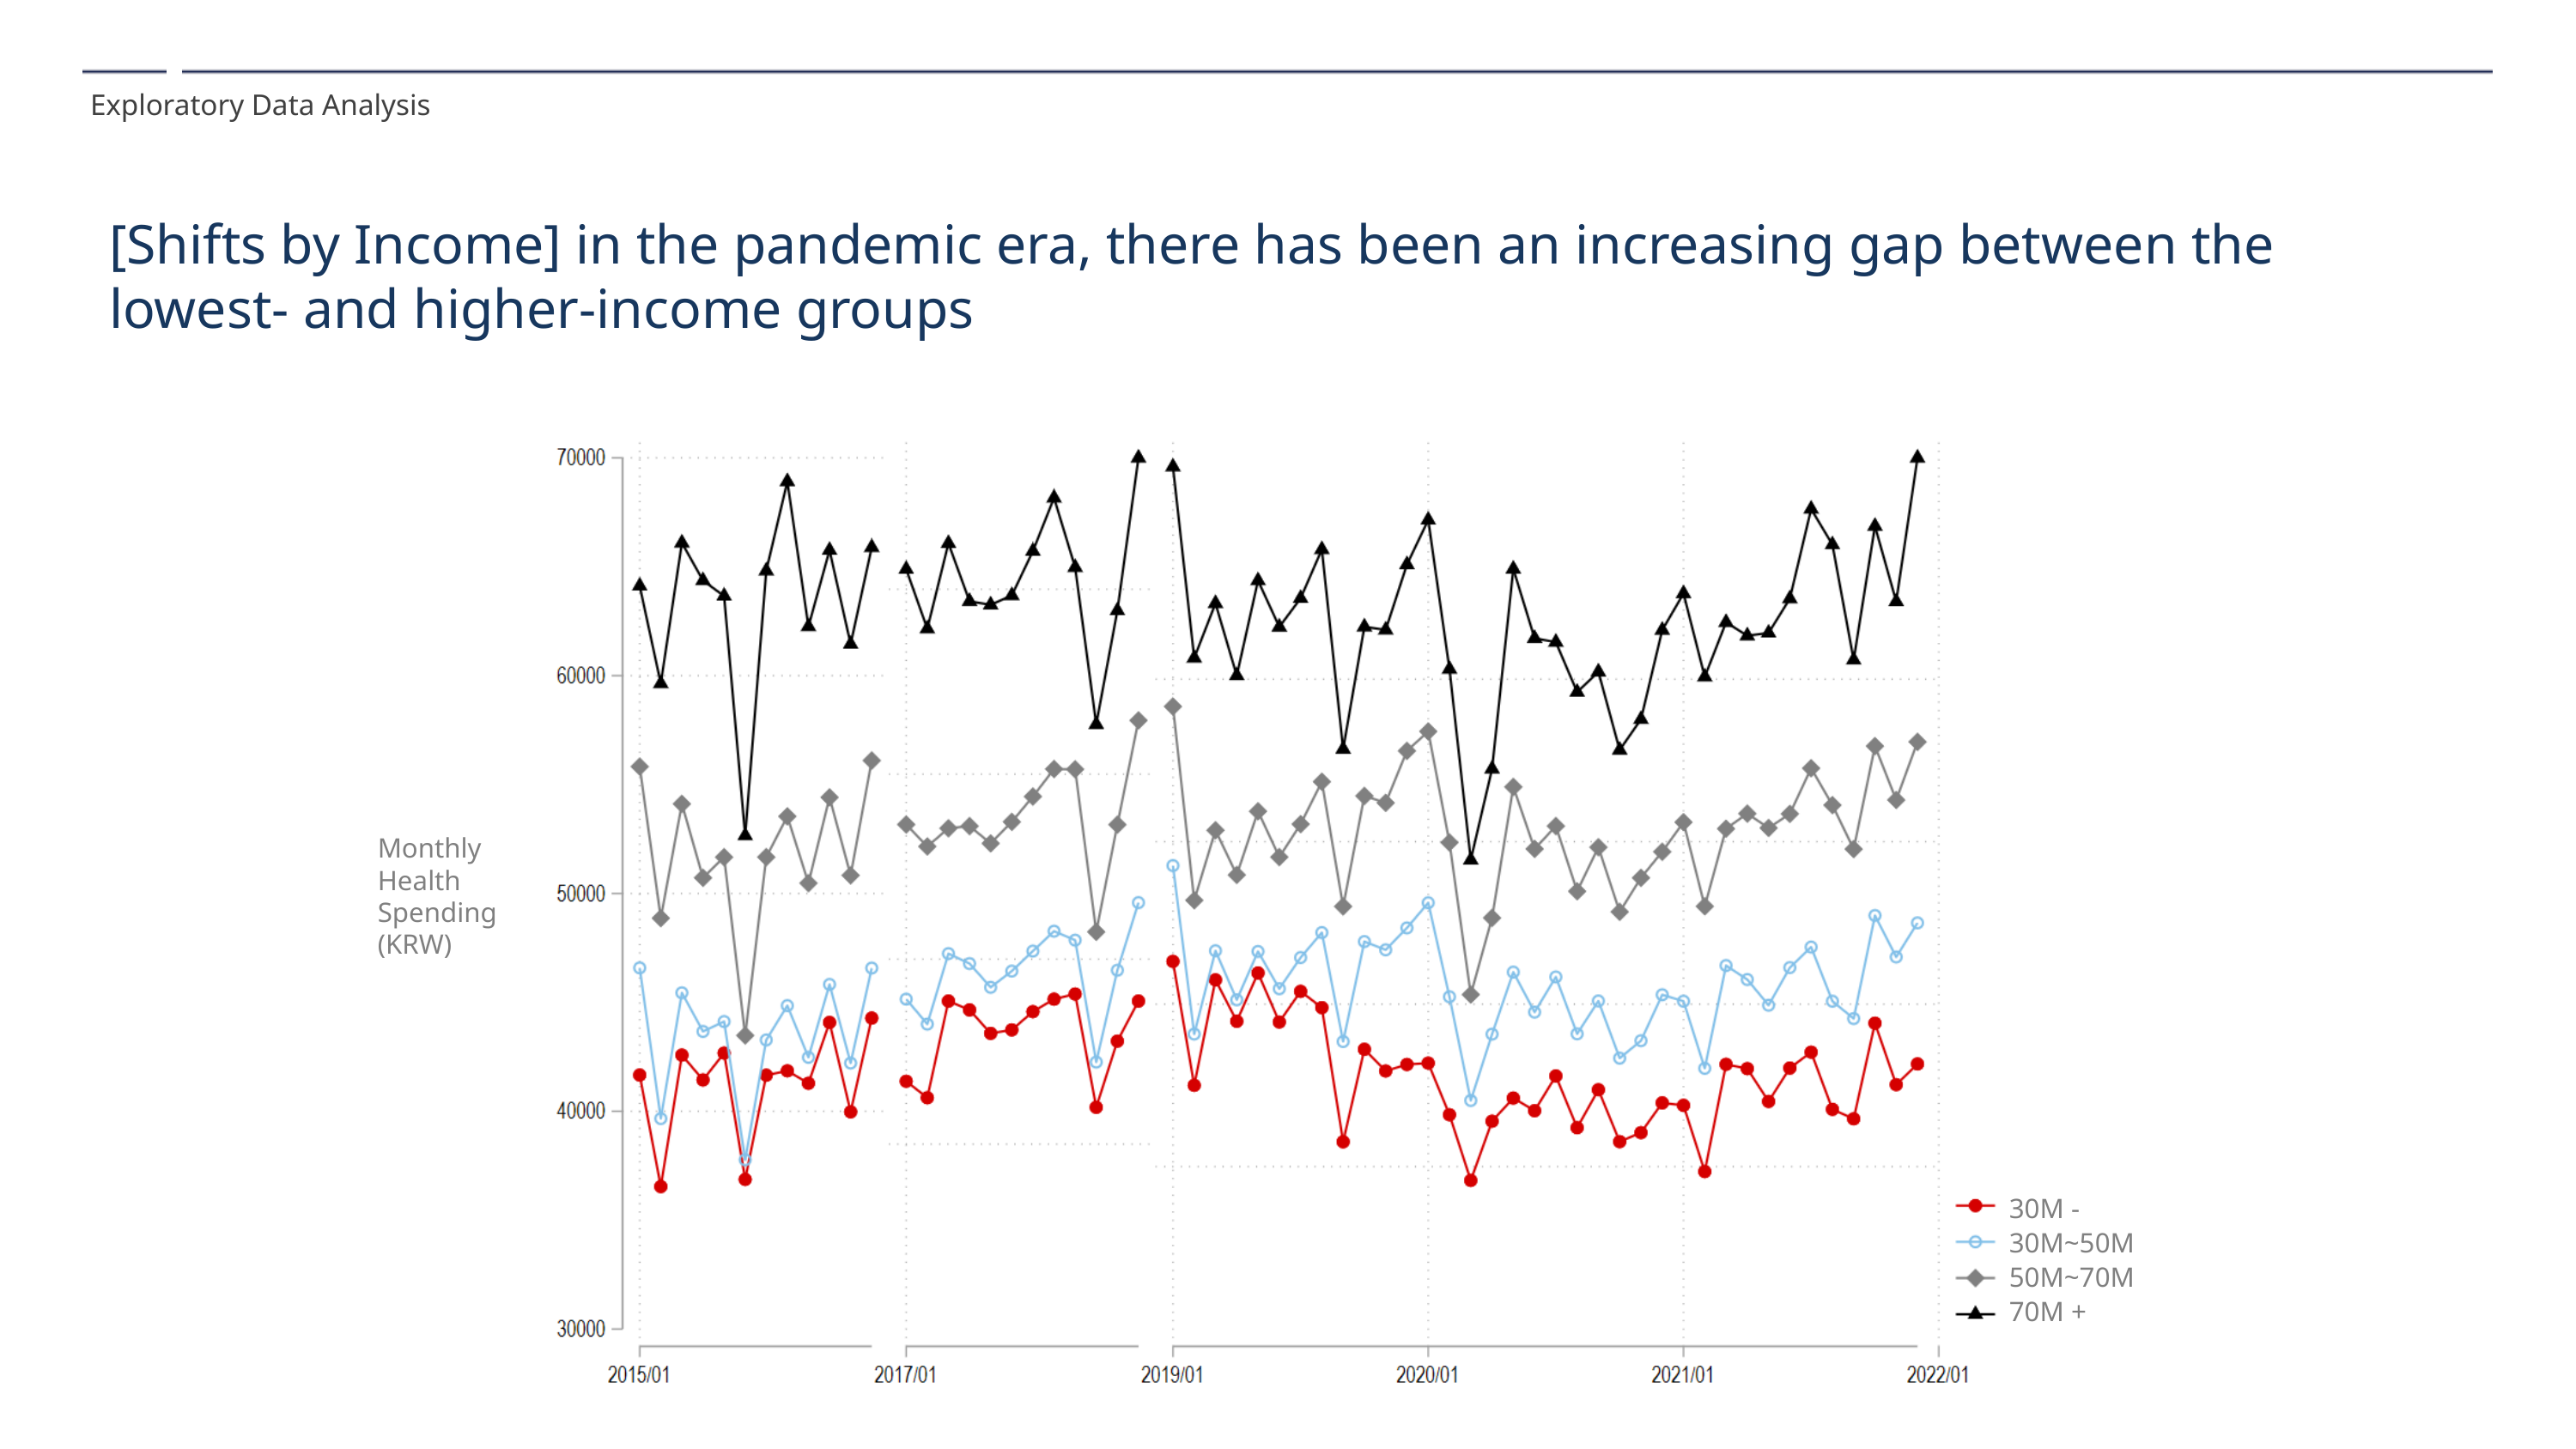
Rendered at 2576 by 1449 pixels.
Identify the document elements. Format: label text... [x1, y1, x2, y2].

picture [551, 432, 2006, 1398]
text_box 30M - 30M~50M 50M~70M 70M + [2010, 1185, 2179, 1334]
text_box [Shifts by Income] in the pandemic era, there has been an increasing gap between the lowest- and higher-income groups [96, 204, 2469, 346]
text_box Exploratory Data Analysis [77, 80, 698, 128]
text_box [82, 67, 167, 76]
text_box Monthly Health Spending (KRW) [365, 825, 547, 967]
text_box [182, 67, 2493, 76]
